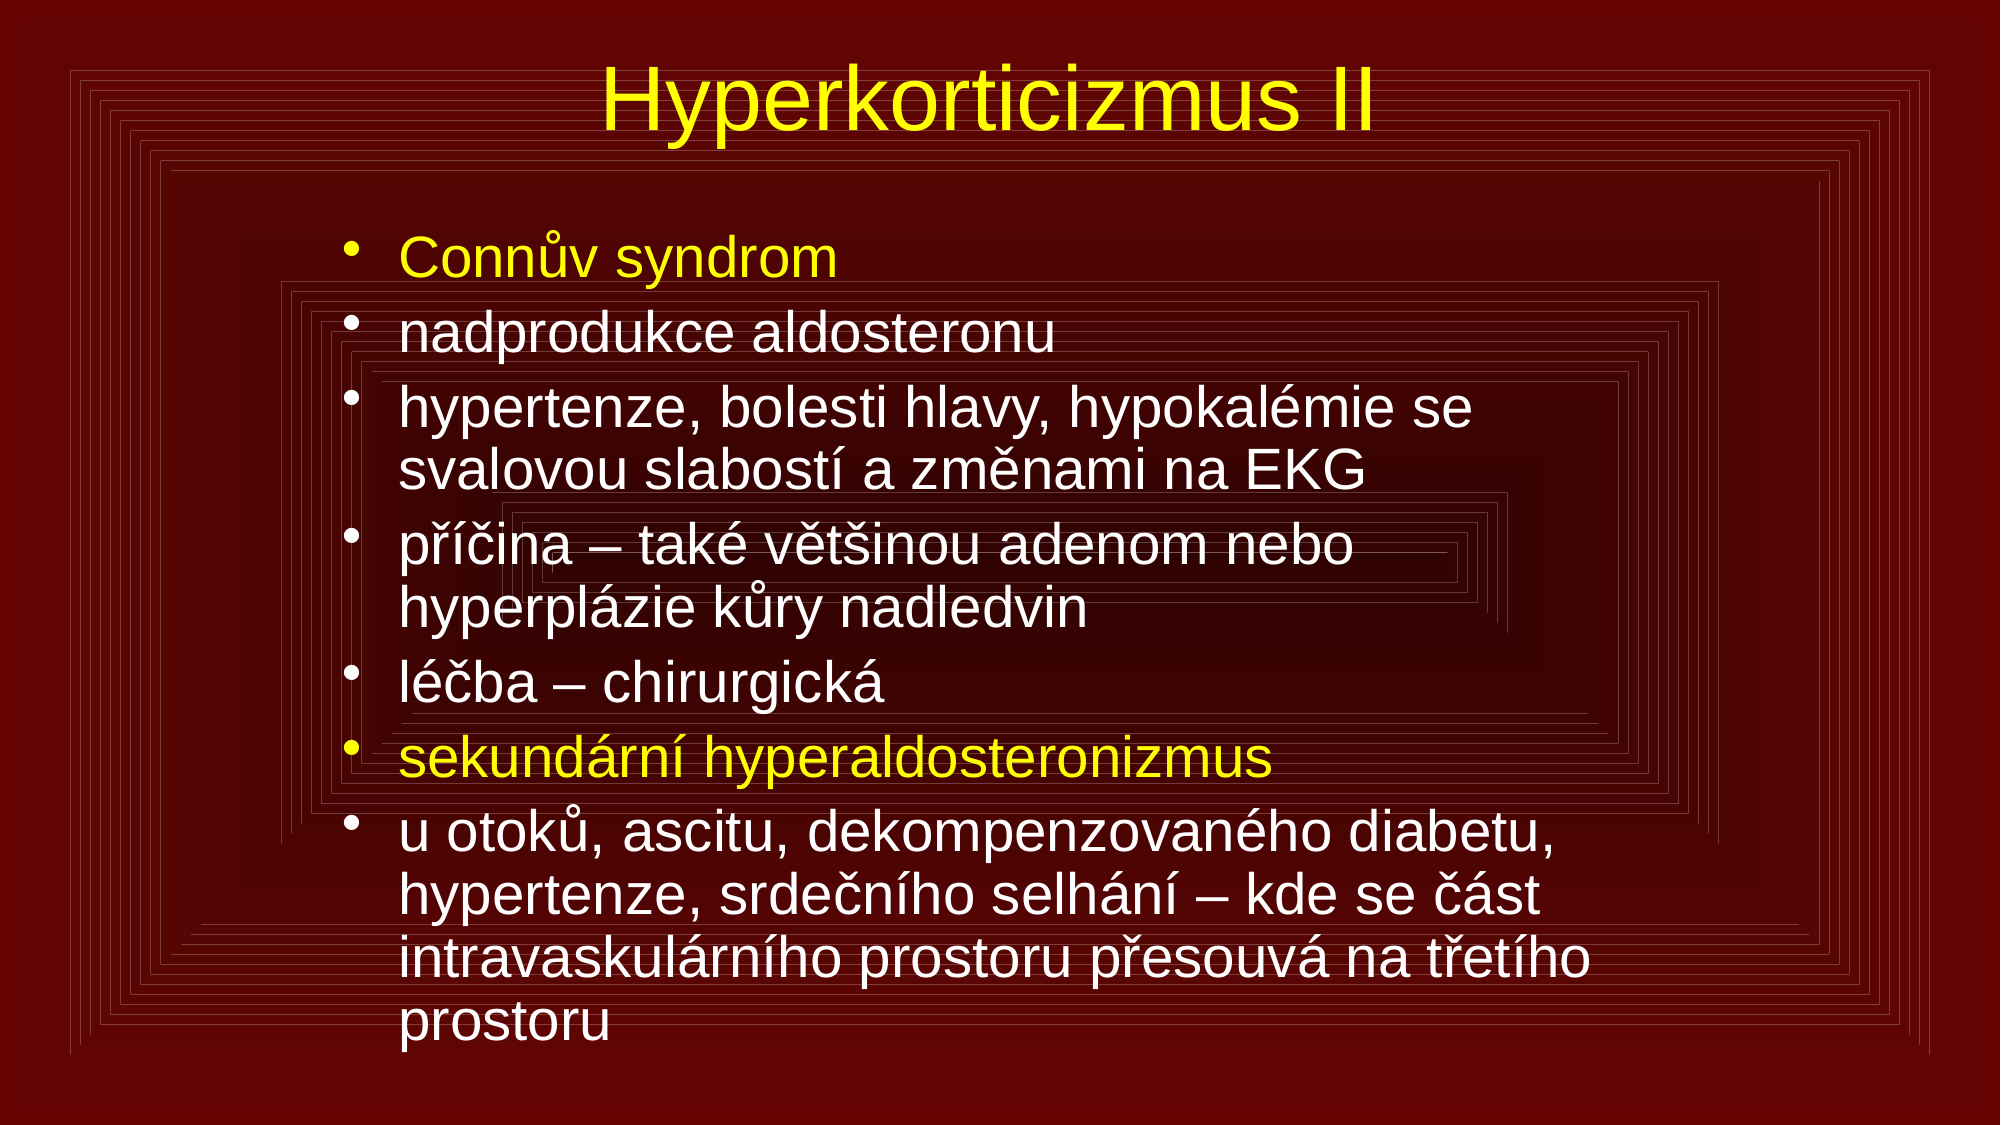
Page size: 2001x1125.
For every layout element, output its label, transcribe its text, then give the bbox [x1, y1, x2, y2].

list Connův syndrom nadprodukce aldosteronu hypertenze, bolesti hlavy, hypokalémie se svalovou slabostí a změnami na EKG příčina – také většinou adenom nebo hyperplázie kůry nadledvin léčba – chirurgická sekundární hyperaldosteronizmus u otoků, ascitu, dekompenzovaného diabetu, hypertenze, srdečního selhání – kde se část intravaskulárního prostoru přesouvá na třetího prostoru [326, 220, 1677, 1083]
title Hyperkorticizmus II [314, 0, 1665, 188]
